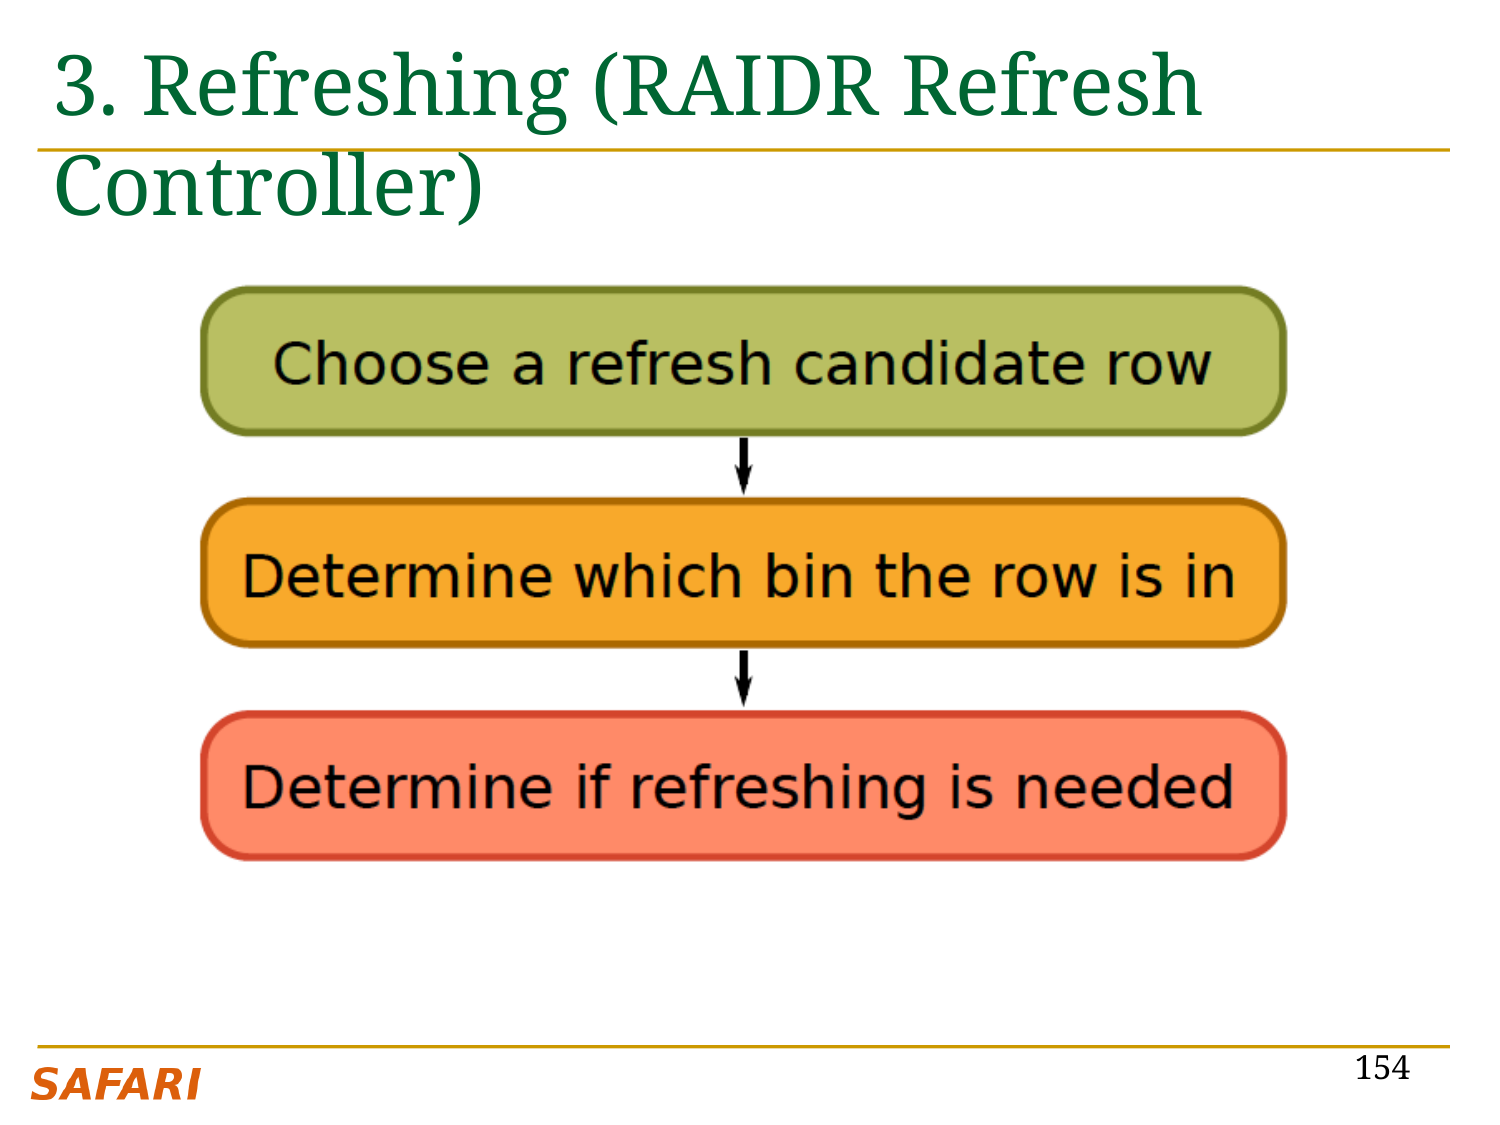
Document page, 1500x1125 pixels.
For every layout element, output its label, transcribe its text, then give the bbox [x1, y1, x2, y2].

picture [29, 1058, 207, 1110]
picture [159, 266, 1306, 880]
slide_number 154 [1074, 1023, 1426, 1100]
title 3. Refreshing (RAIDR Refresh Controller) [37, 24, 1451, 201]
